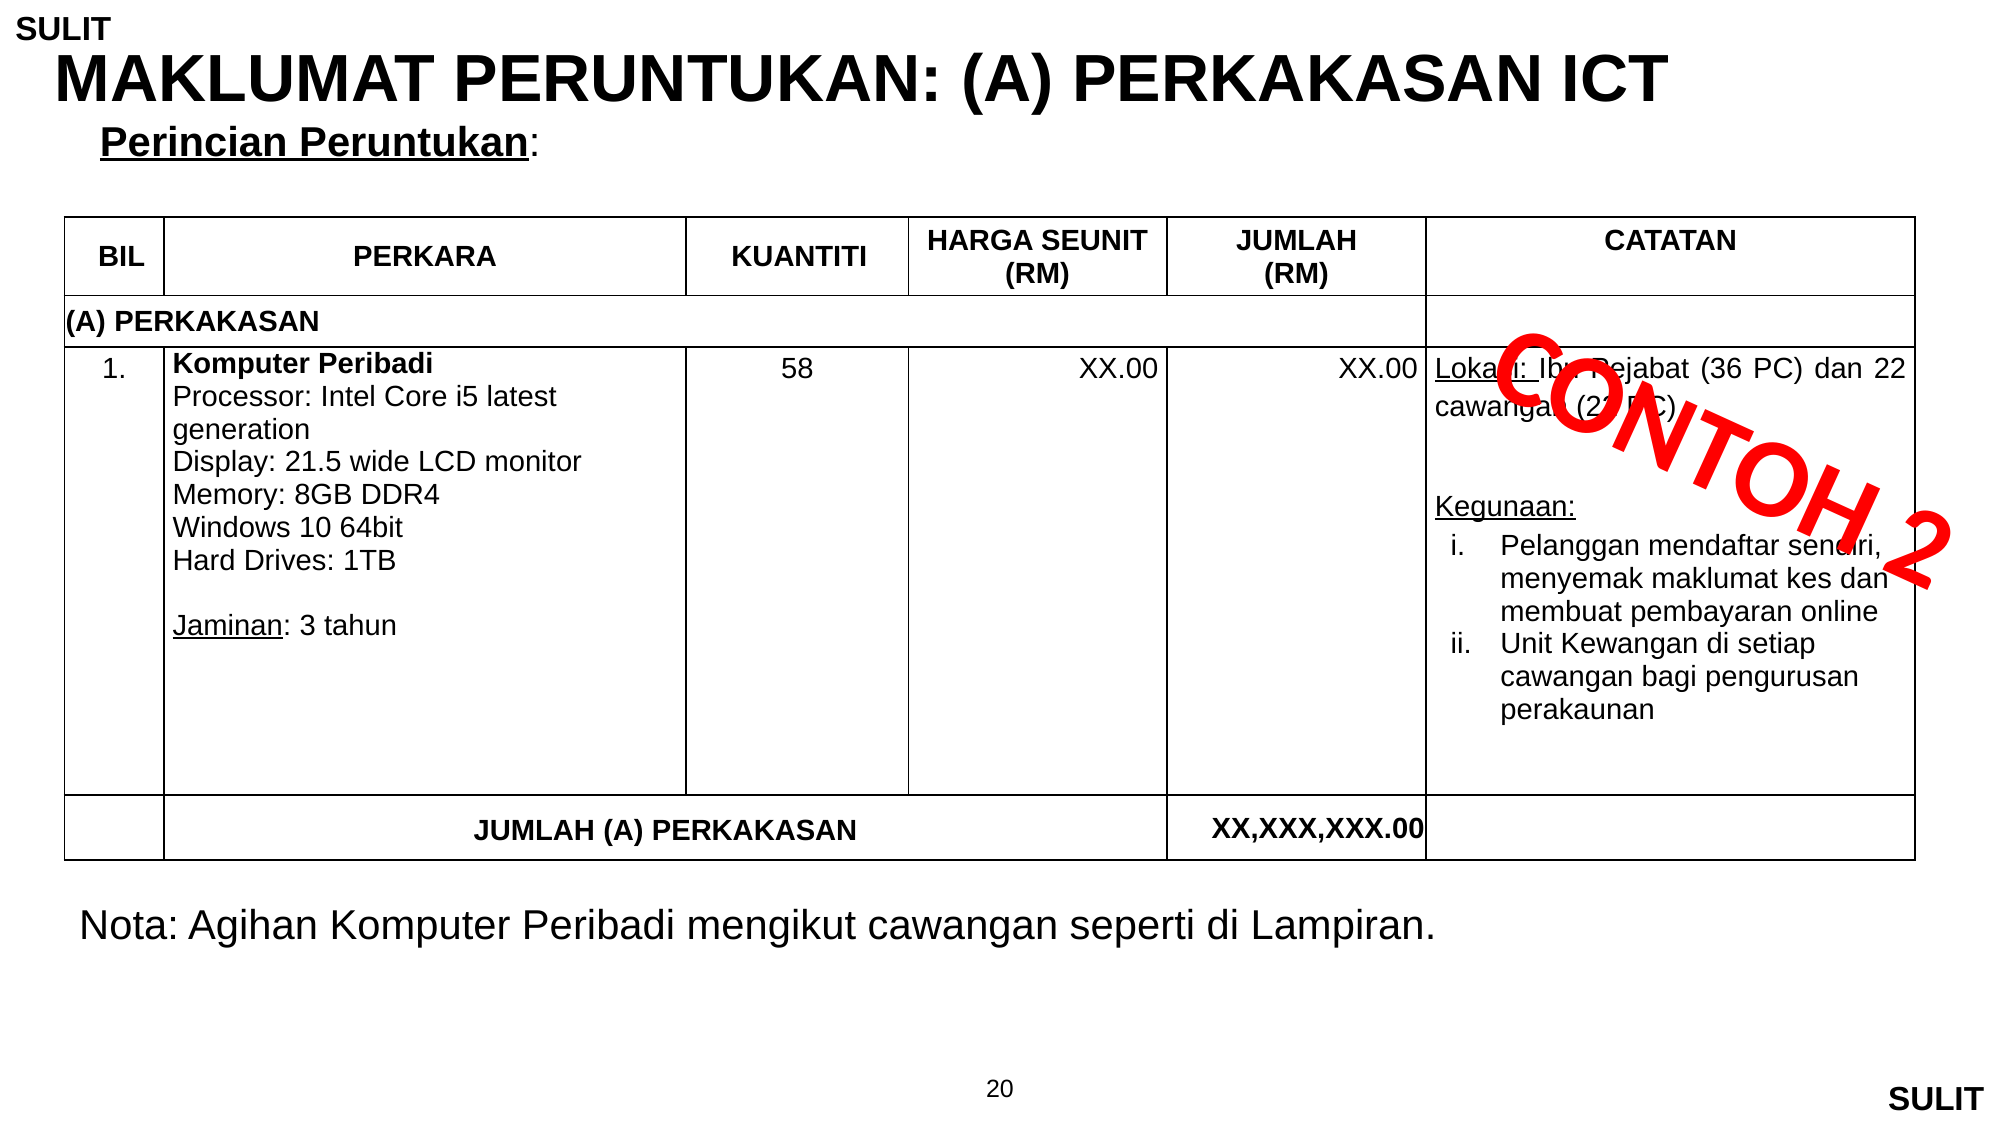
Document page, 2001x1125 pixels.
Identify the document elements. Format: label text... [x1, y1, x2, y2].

table_cell [65, 796, 163, 859]
table_cell [1427, 796, 1914, 859]
table_cell XX.00 [1168, 348, 1425, 794]
table_cell 58 [687, 348, 908, 794]
table_cell XX,XXX,XXX.00 [1168, 796, 1425, 859]
table_cell XX.00 [909, 348, 1166, 794]
table_header BIL [65, 218, 163, 295]
table_header JUMLAH (RM) [1168, 218, 1425, 295]
table_header KUANTITI [687, 218, 908, 295]
slide_number 20 [960, 1065, 1040, 1125]
table_cell Lokasi: Ibu Pejabat (36 PC) dan 22 cawangan (22 PC) Kegunaan: Pelanggan mendaftar sendiri, menyemak maklumat kes dan membuat pembayaran online Unit Kewangan di setiap cawangan bagi pengurusan perakaunan [1686, 348, 1914, 452]
table_cell [1572, 296, 1914, 346]
table_header PERKARA [165, 218, 685, 295]
table_cell Lokasi: Ibu Pejabat (36 PC) dan 22 cawangan (22 PC) Kegunaan: Pelanggan mendaftar sendiri, menyemak maklumat kes dan membuat pembayaran online Unit Kewangan di setiap cawangan bagi pengurusan perakaunan [1427, 397, 1914, 794]
text_box CONTOH 2 [1400, 247, 2000, 653]
table_cell JUMLAH (A) PERKAKASAN [165, 796, 1166, 859]
text_box Nota: Agihan Komputer Peribadi mengikut cawangan seperti di Lampiran. [64, 890, 1693, 956]
table_header CATATAN [1427, 218, 1914, 295]
table_cell Komputer Peribadi Processor: Intel Core i5 latest generation Display: 21.5 wide LCD monitor Memory: 8GB DDR4 Windows 10 64bit Hard Drives: 1TB Jaminan: 3 tahun [165, 348, 685, 794]
table_cell 1. [65, 348, 163, 794]
text_box MAKLUMAT PERUNTUKAN: (A) PERKAKASAN ICT [39, 31, 1765, 129]
table_header HARGA SEUNIT (RM) [909, 218, 1166, 295]
table_cell [1427, 296, 1439, 322]
text_box Perincian Peruntukan: [85, 129, 1586, 172]
table_cell (A) PERKAKASAN [65, 296, 1425, 346]
